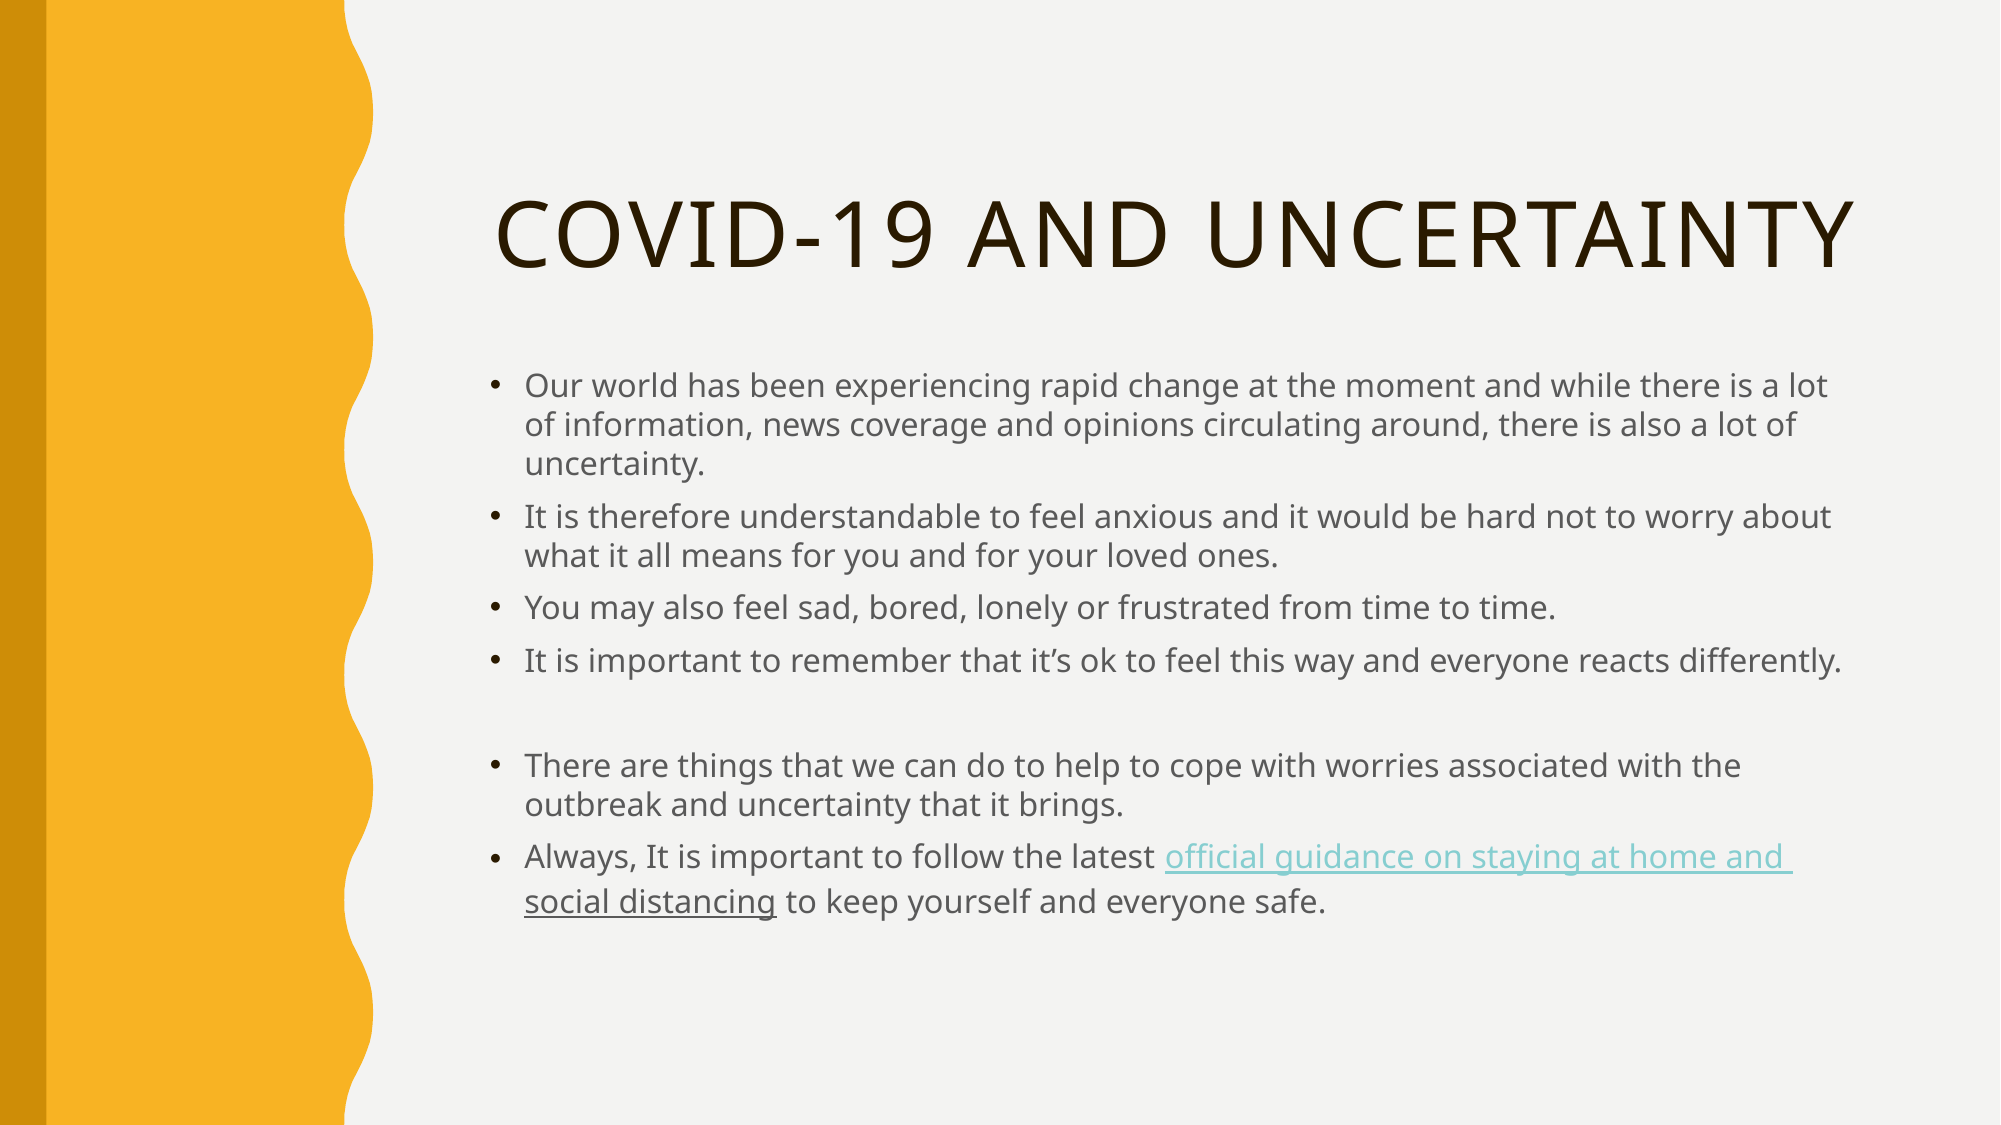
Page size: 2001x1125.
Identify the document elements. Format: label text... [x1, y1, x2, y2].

text_box [0, 0, 47, 1125]
title Covid-19 and uncertainty [474, 62, 1875, 295]
text_box [345, 0, 2000, 1125]
text_box [47, 0, 374, 1125]
list Our world has been experiencing rapid change at the moment and while there is a lot of information, news coverage and opinions circulating around, there is also a lot of uncertainty. It is therefore understandable to feel anxious and it would be hard not to worry about what it all means for you and for your loved ones. You may also feel sad, bored, lonely or frustrated from time to time. It is important to remember that it’s ok to feel this way and everyone reacts differently. There are things that we can do to help to cope with worries associated with the outbreak and uncertainty that it brings. Always, It is important to follow the latest official guidance on staying at home and social distancing to keep yourself and everyone safe. [474, 357, 1875, 965]
